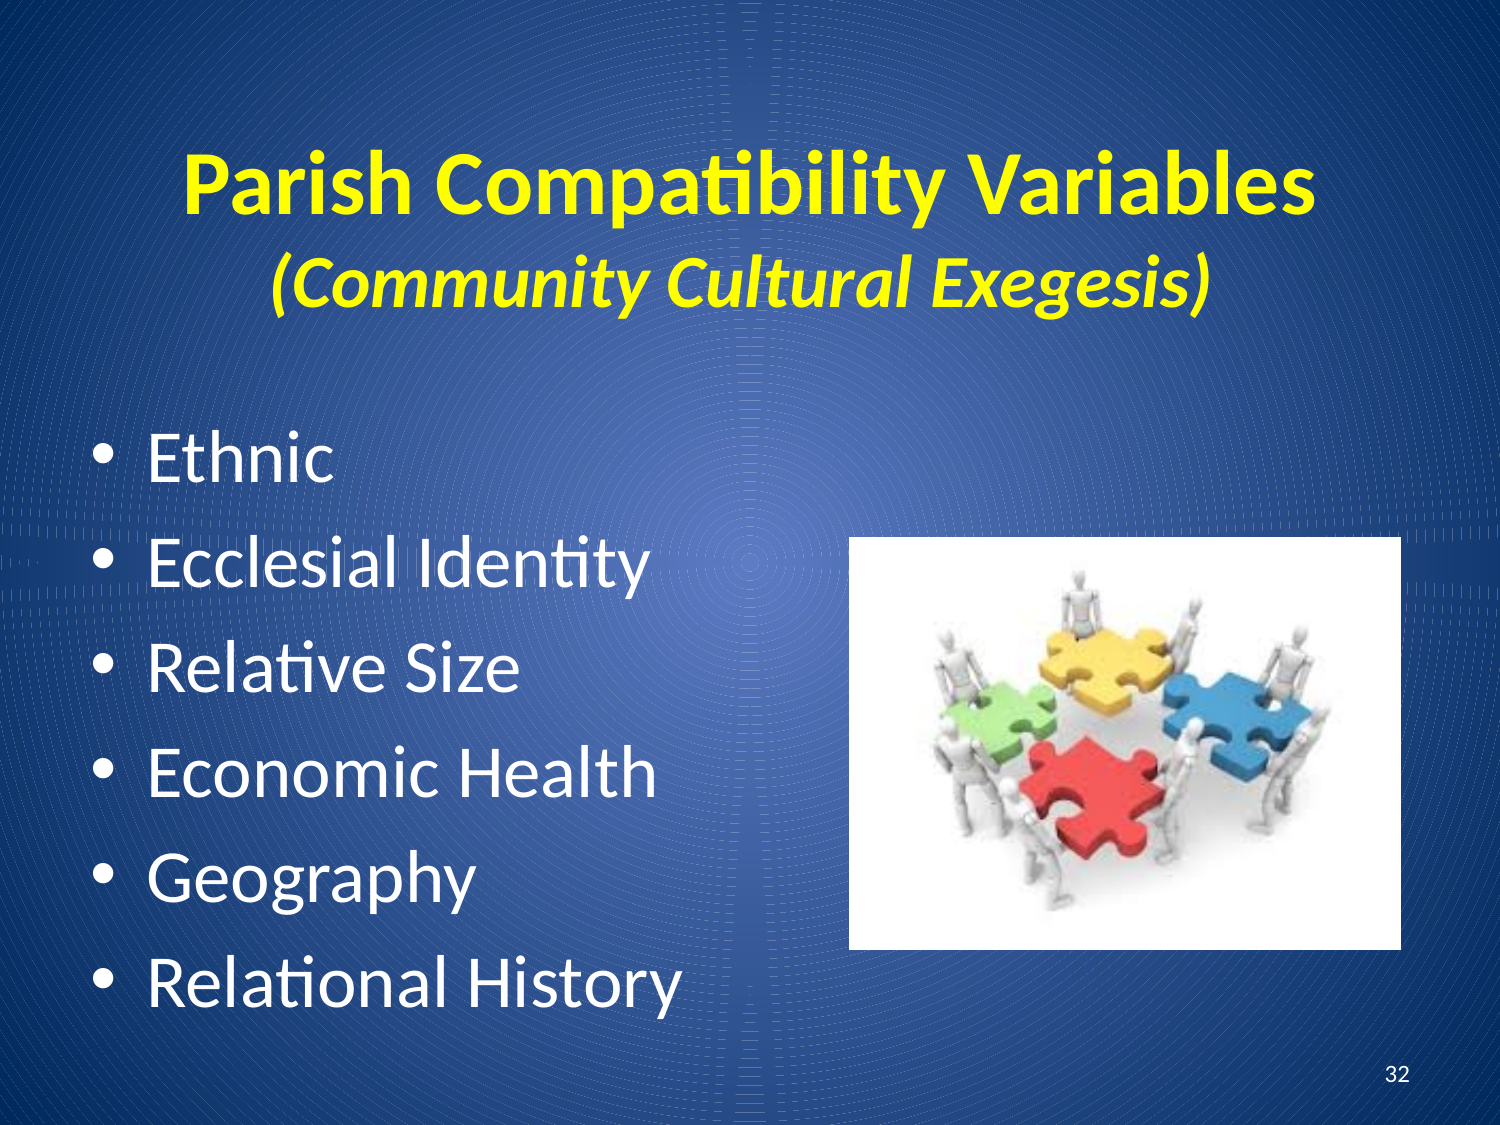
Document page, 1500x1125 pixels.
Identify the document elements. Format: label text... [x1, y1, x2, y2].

picture [849, 537, 1401, 951]
list Ethnic Ecclesial Identity Relative Size Economic Health Geography Relational History [75, 399, 1425, 1125]
title Parish Compatibility Variables (Community Cultural Exegesis) [75, 45, 1425, 399]
slide_number 32 [1074, 1042, 1425, 1103]
